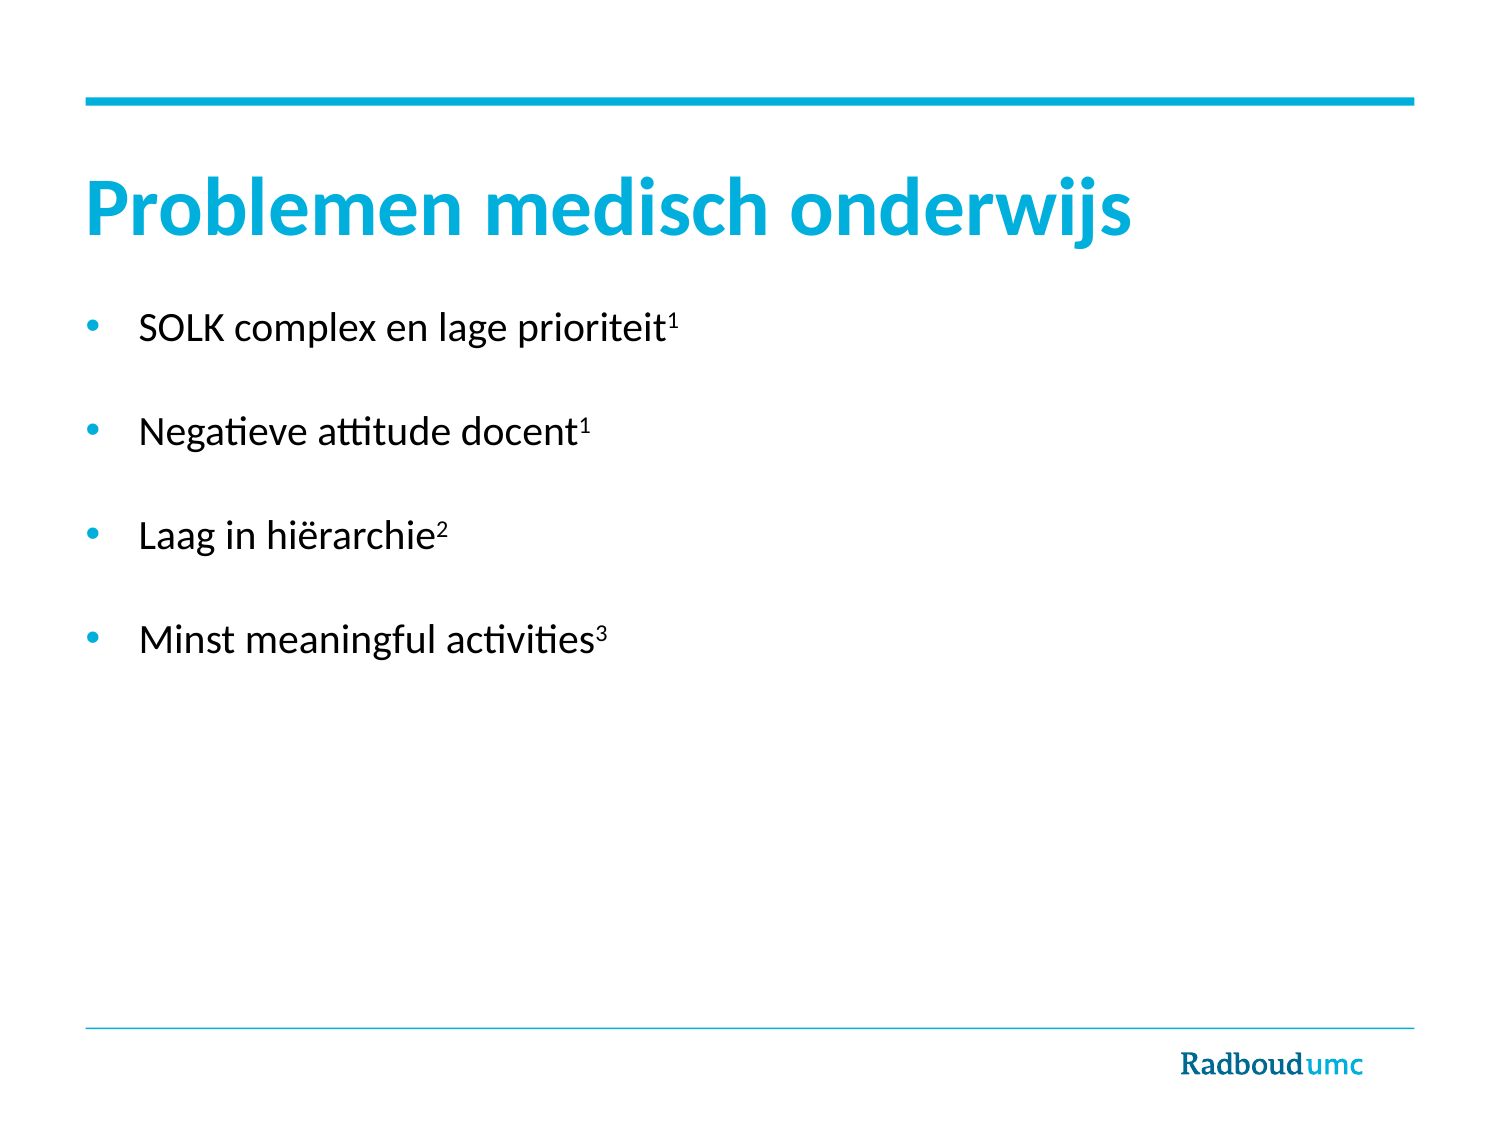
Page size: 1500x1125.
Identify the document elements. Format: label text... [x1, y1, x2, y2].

title Problemen medisch onderwijs [85, 164, 1415, 253]
list SOLK complex en lage prioriteit1 Negatieve attitude docent1 Laag in hiërarchie2 Minst meaningful activities3 [85, 297, 1415, 975]
